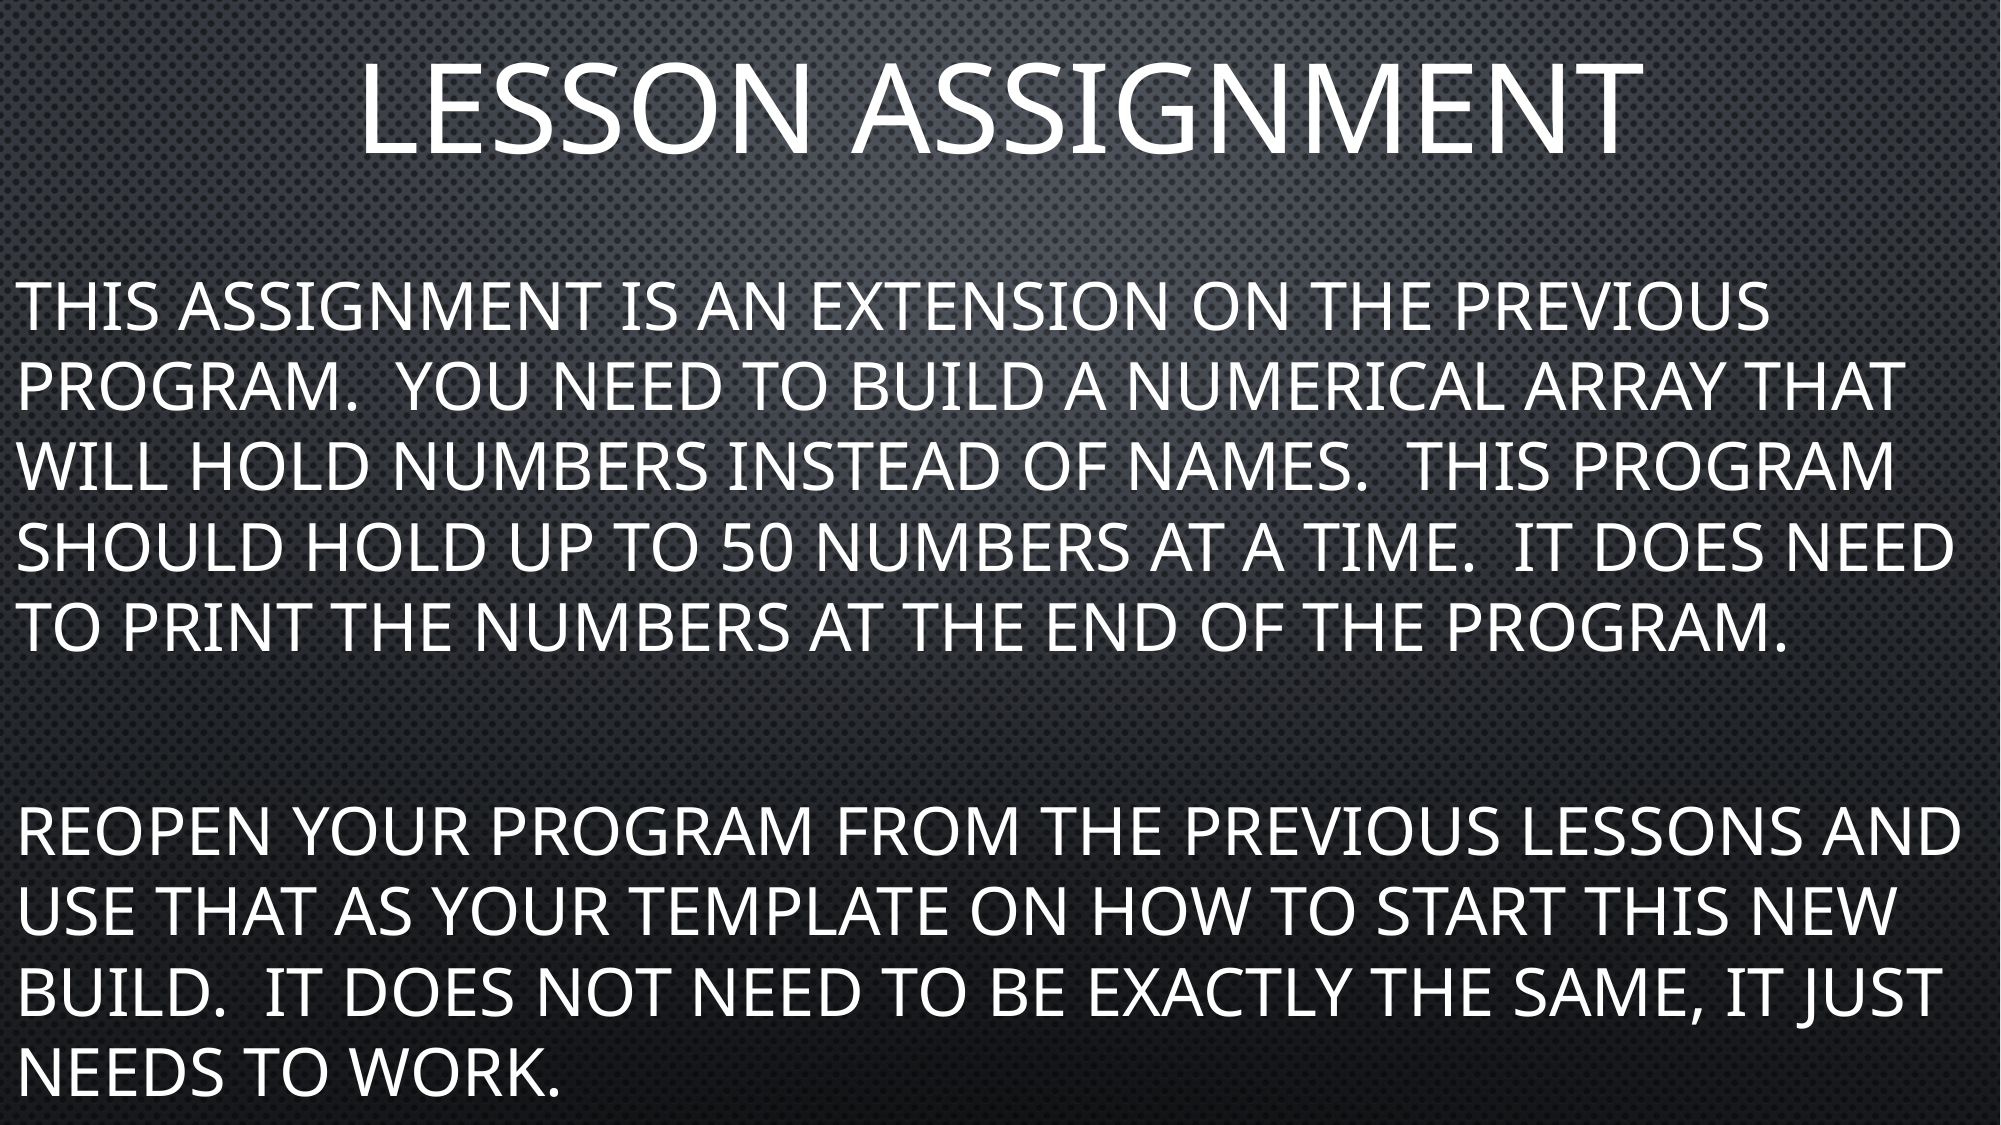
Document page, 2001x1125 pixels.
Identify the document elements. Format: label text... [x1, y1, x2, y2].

list This assignment is an extension on the previous program. You need to build a numerical array that will hold numbers instead of names. This program should hold up to 50 numbers at a time. It does need to print the numbers at the end of the program. Reopen your program from the previous lessons and use that as your template on how to start this new build. It does not need to be exactly the same, it just needs to work. [0, 255, 2000, 1125]
title Lesson assignment [0, 0, 2000, 255]
